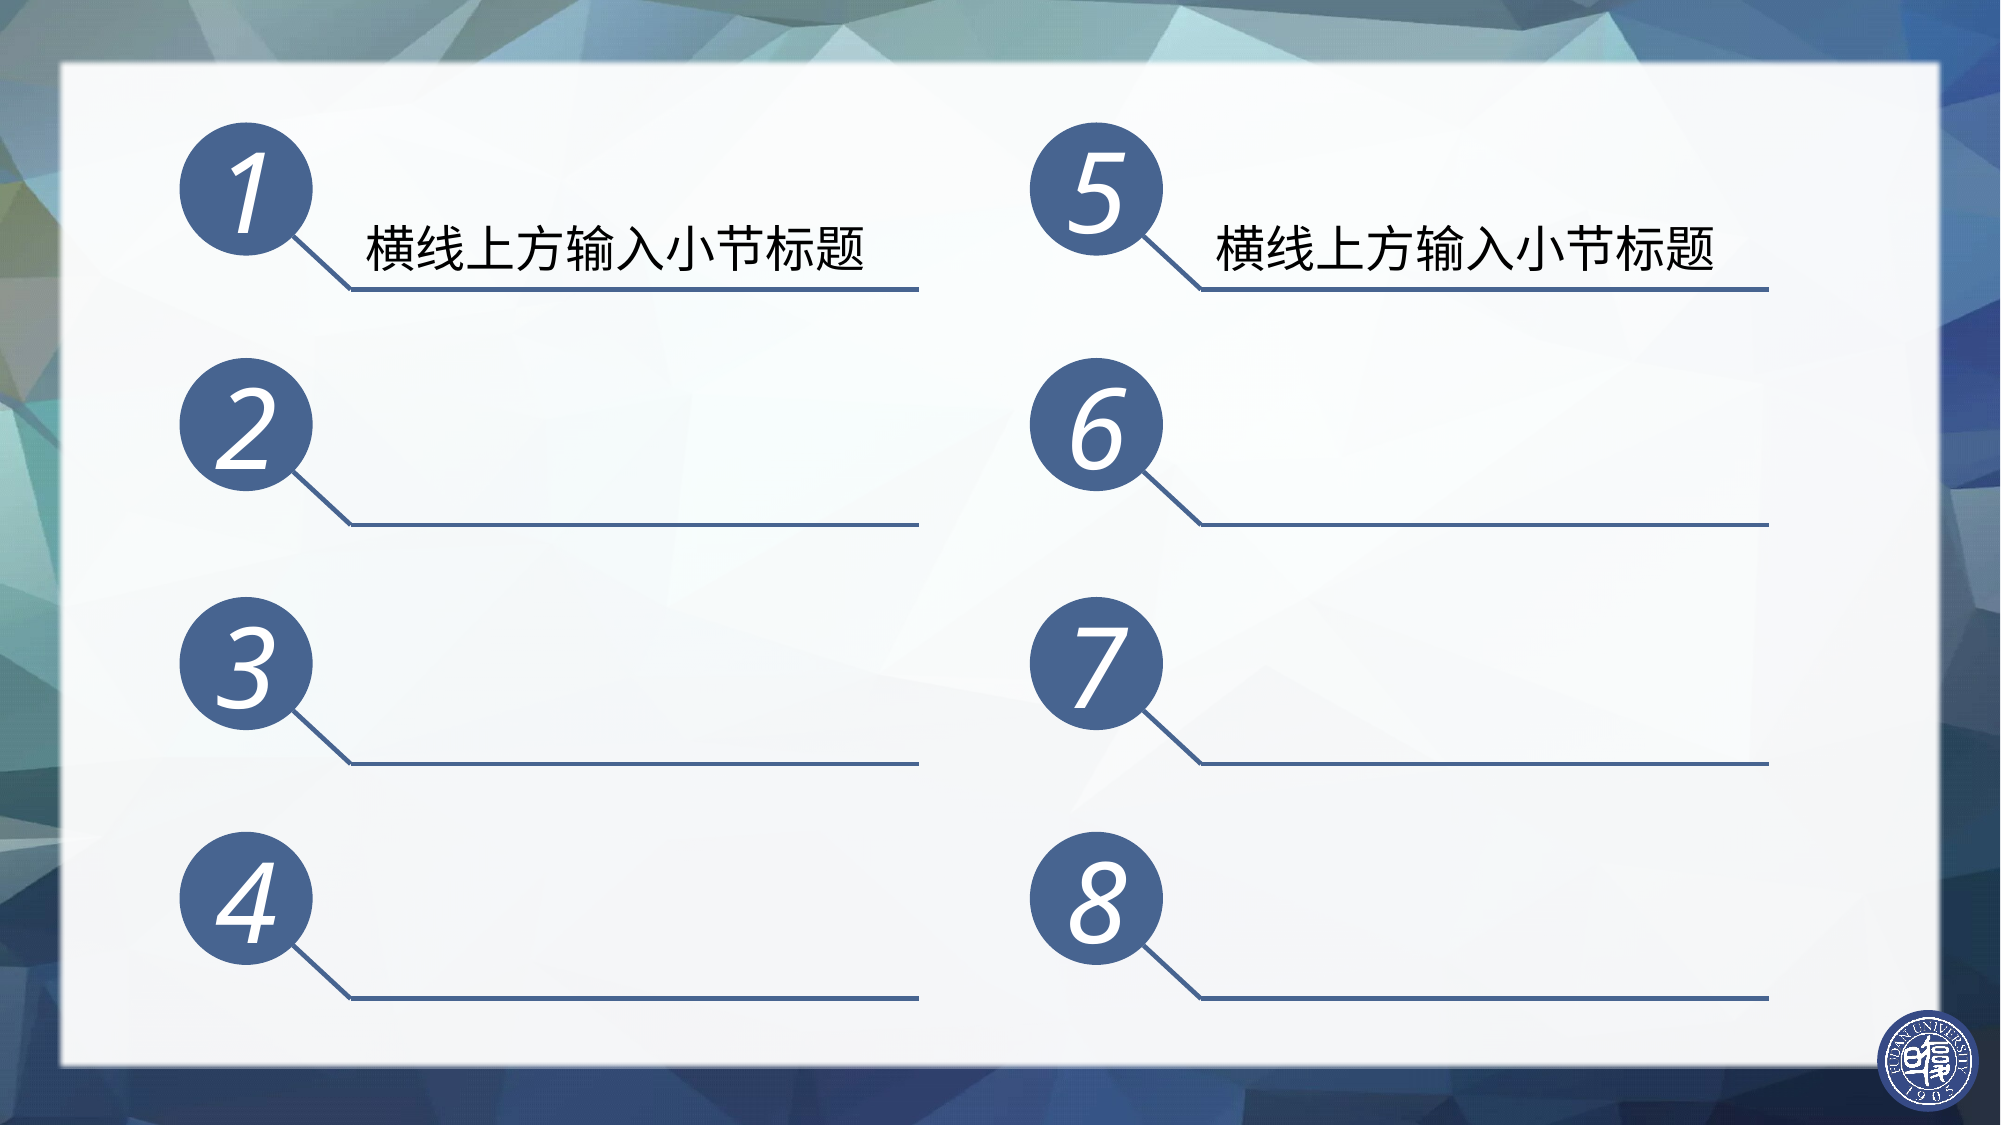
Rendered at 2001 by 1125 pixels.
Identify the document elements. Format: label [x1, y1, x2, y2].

text_box [1029, 122, 1770, 290]
text_box [179, 357, 919, 525]
text_box [1029, 357, 1770, 525]
text_box [1029, 831, 1770, 999]
picture [0, 0, 2001, 1125]
text_box [179, 596, 919, 764]
text_box [179, 831, 919, 999]
text_box [1029, 596, 1770, 764]
text_box [179, 122, 919, 290]
